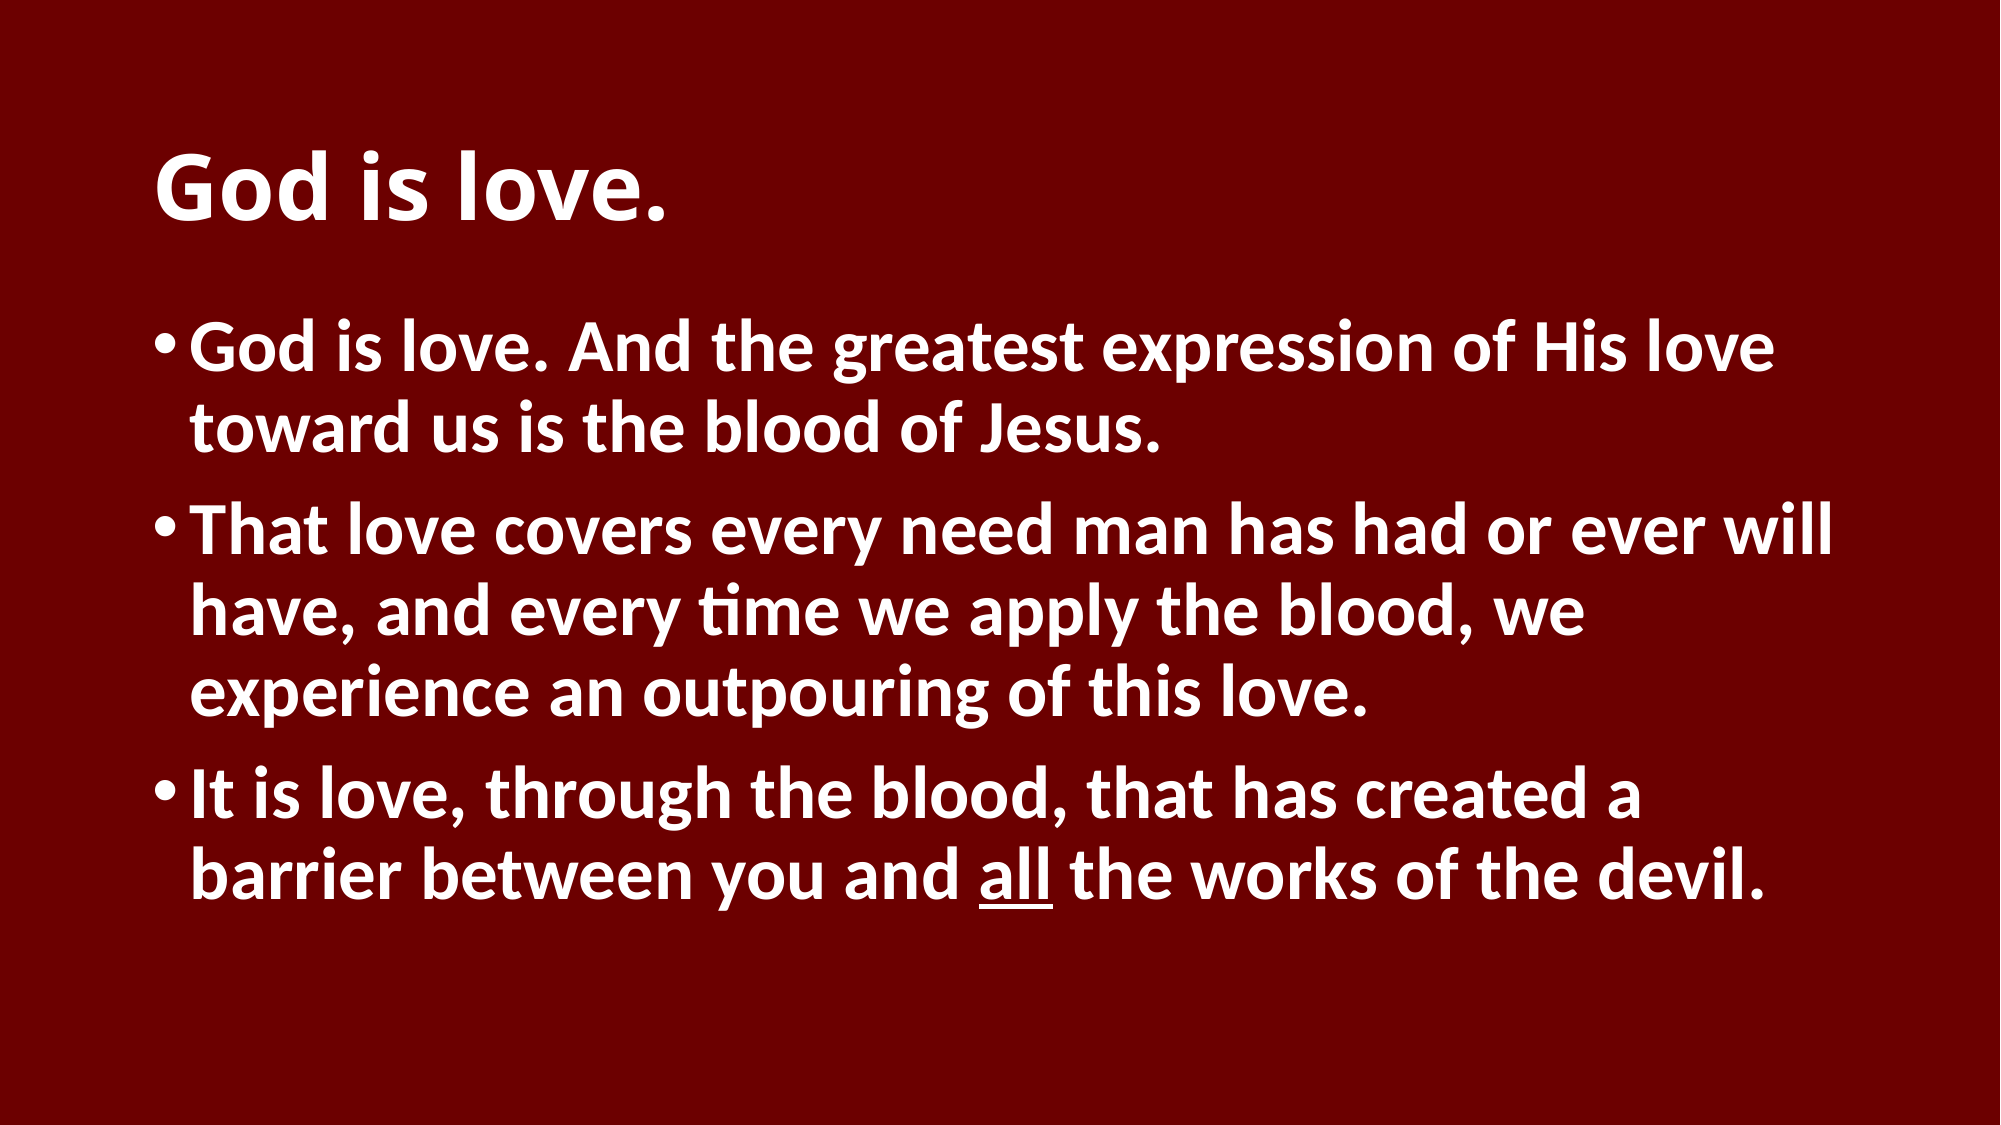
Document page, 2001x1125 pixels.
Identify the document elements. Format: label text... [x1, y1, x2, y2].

list God is love. And the greatest expression of His love toward us is the blood of Jesus. That love covers every need man has had or ever will have, and every time we apply the blood, we experience an outpouring of this love. It is love, through the blood, that has created a barrier between you and all the works of the devil. [137, 299, 1863, 1014]
title God is love. [137, 82, 1863, 299]
